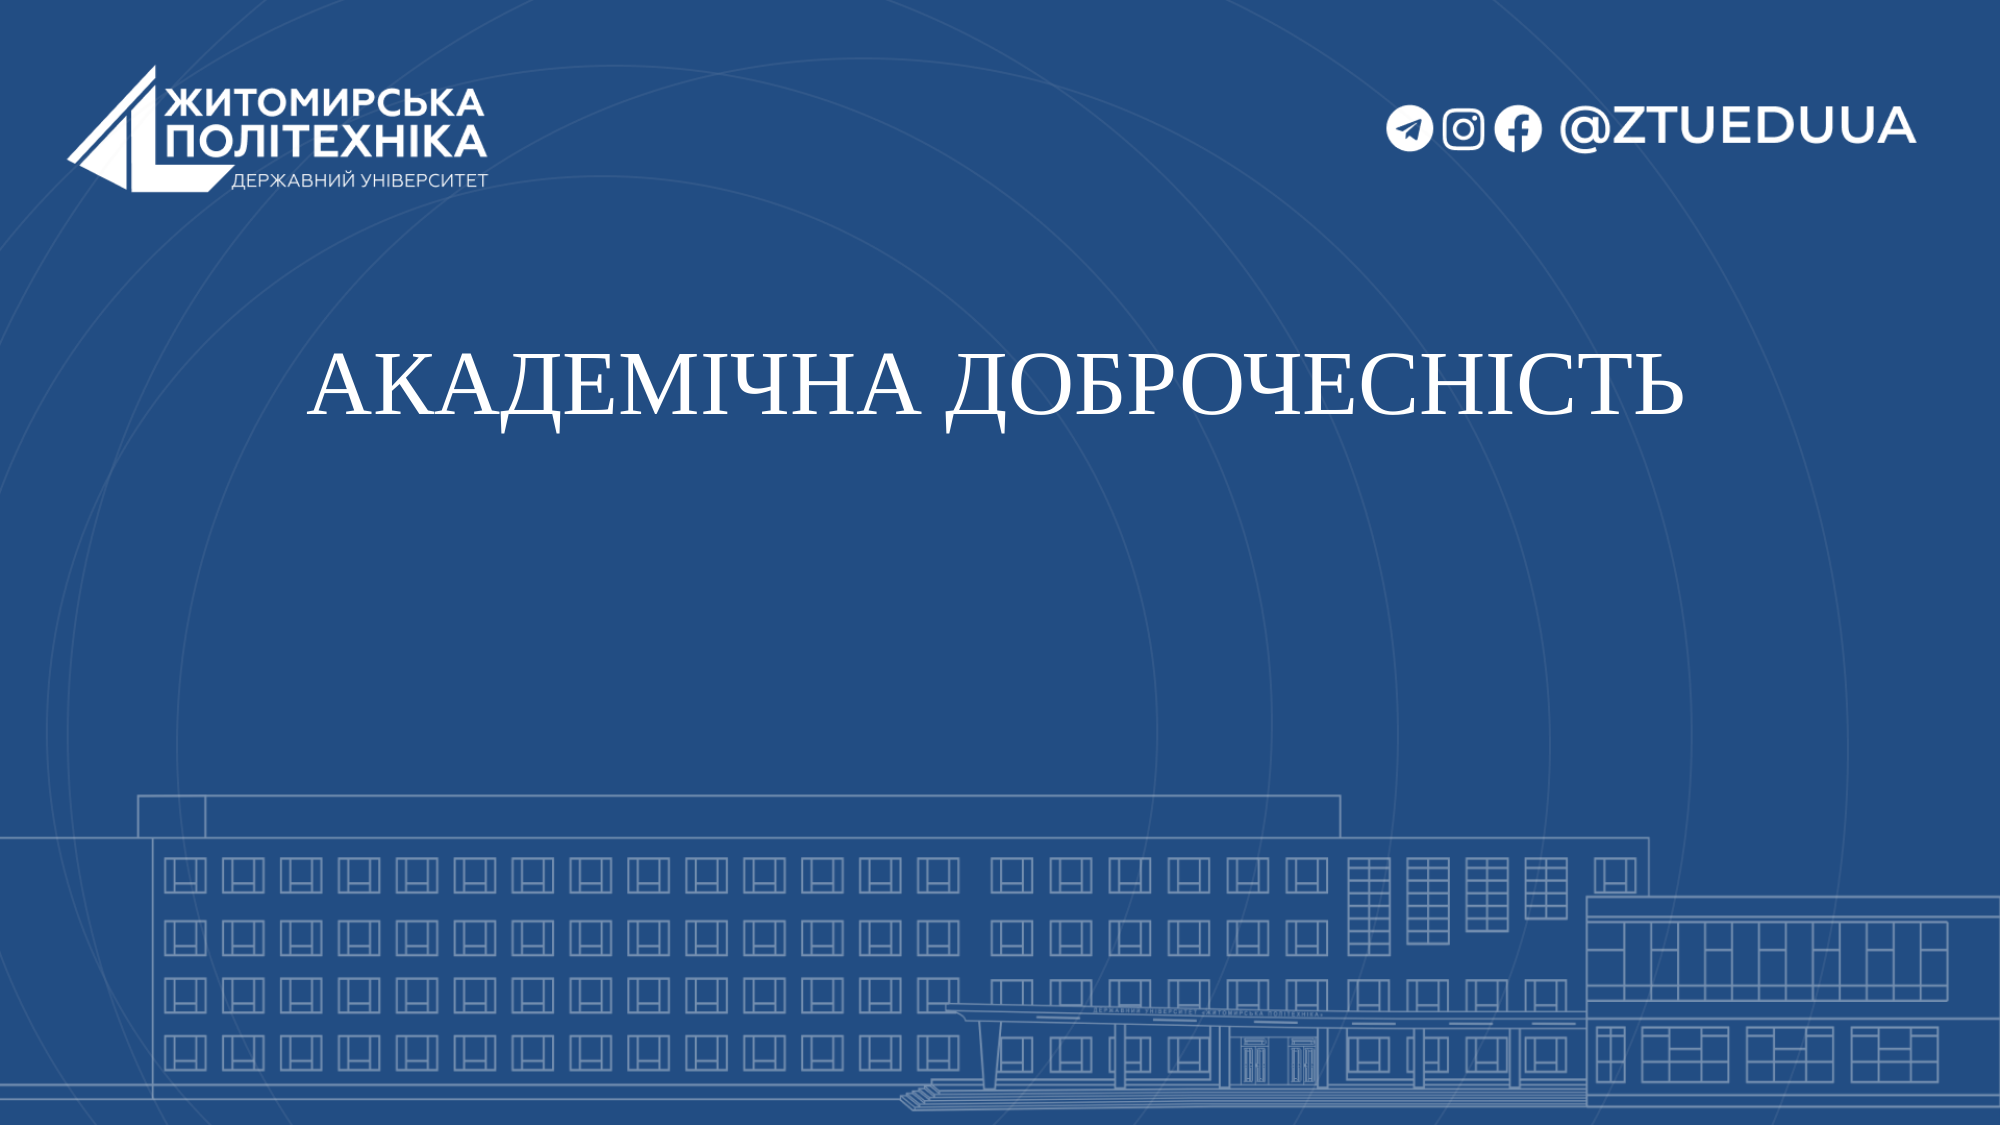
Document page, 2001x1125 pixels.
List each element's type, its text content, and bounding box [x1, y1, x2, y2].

picture [0, 0, 2000, 1125]
text_box АКАДЕМІЧНА ДОБРОЧЕСНІСТЬ [127, 282, 1868, 441]
